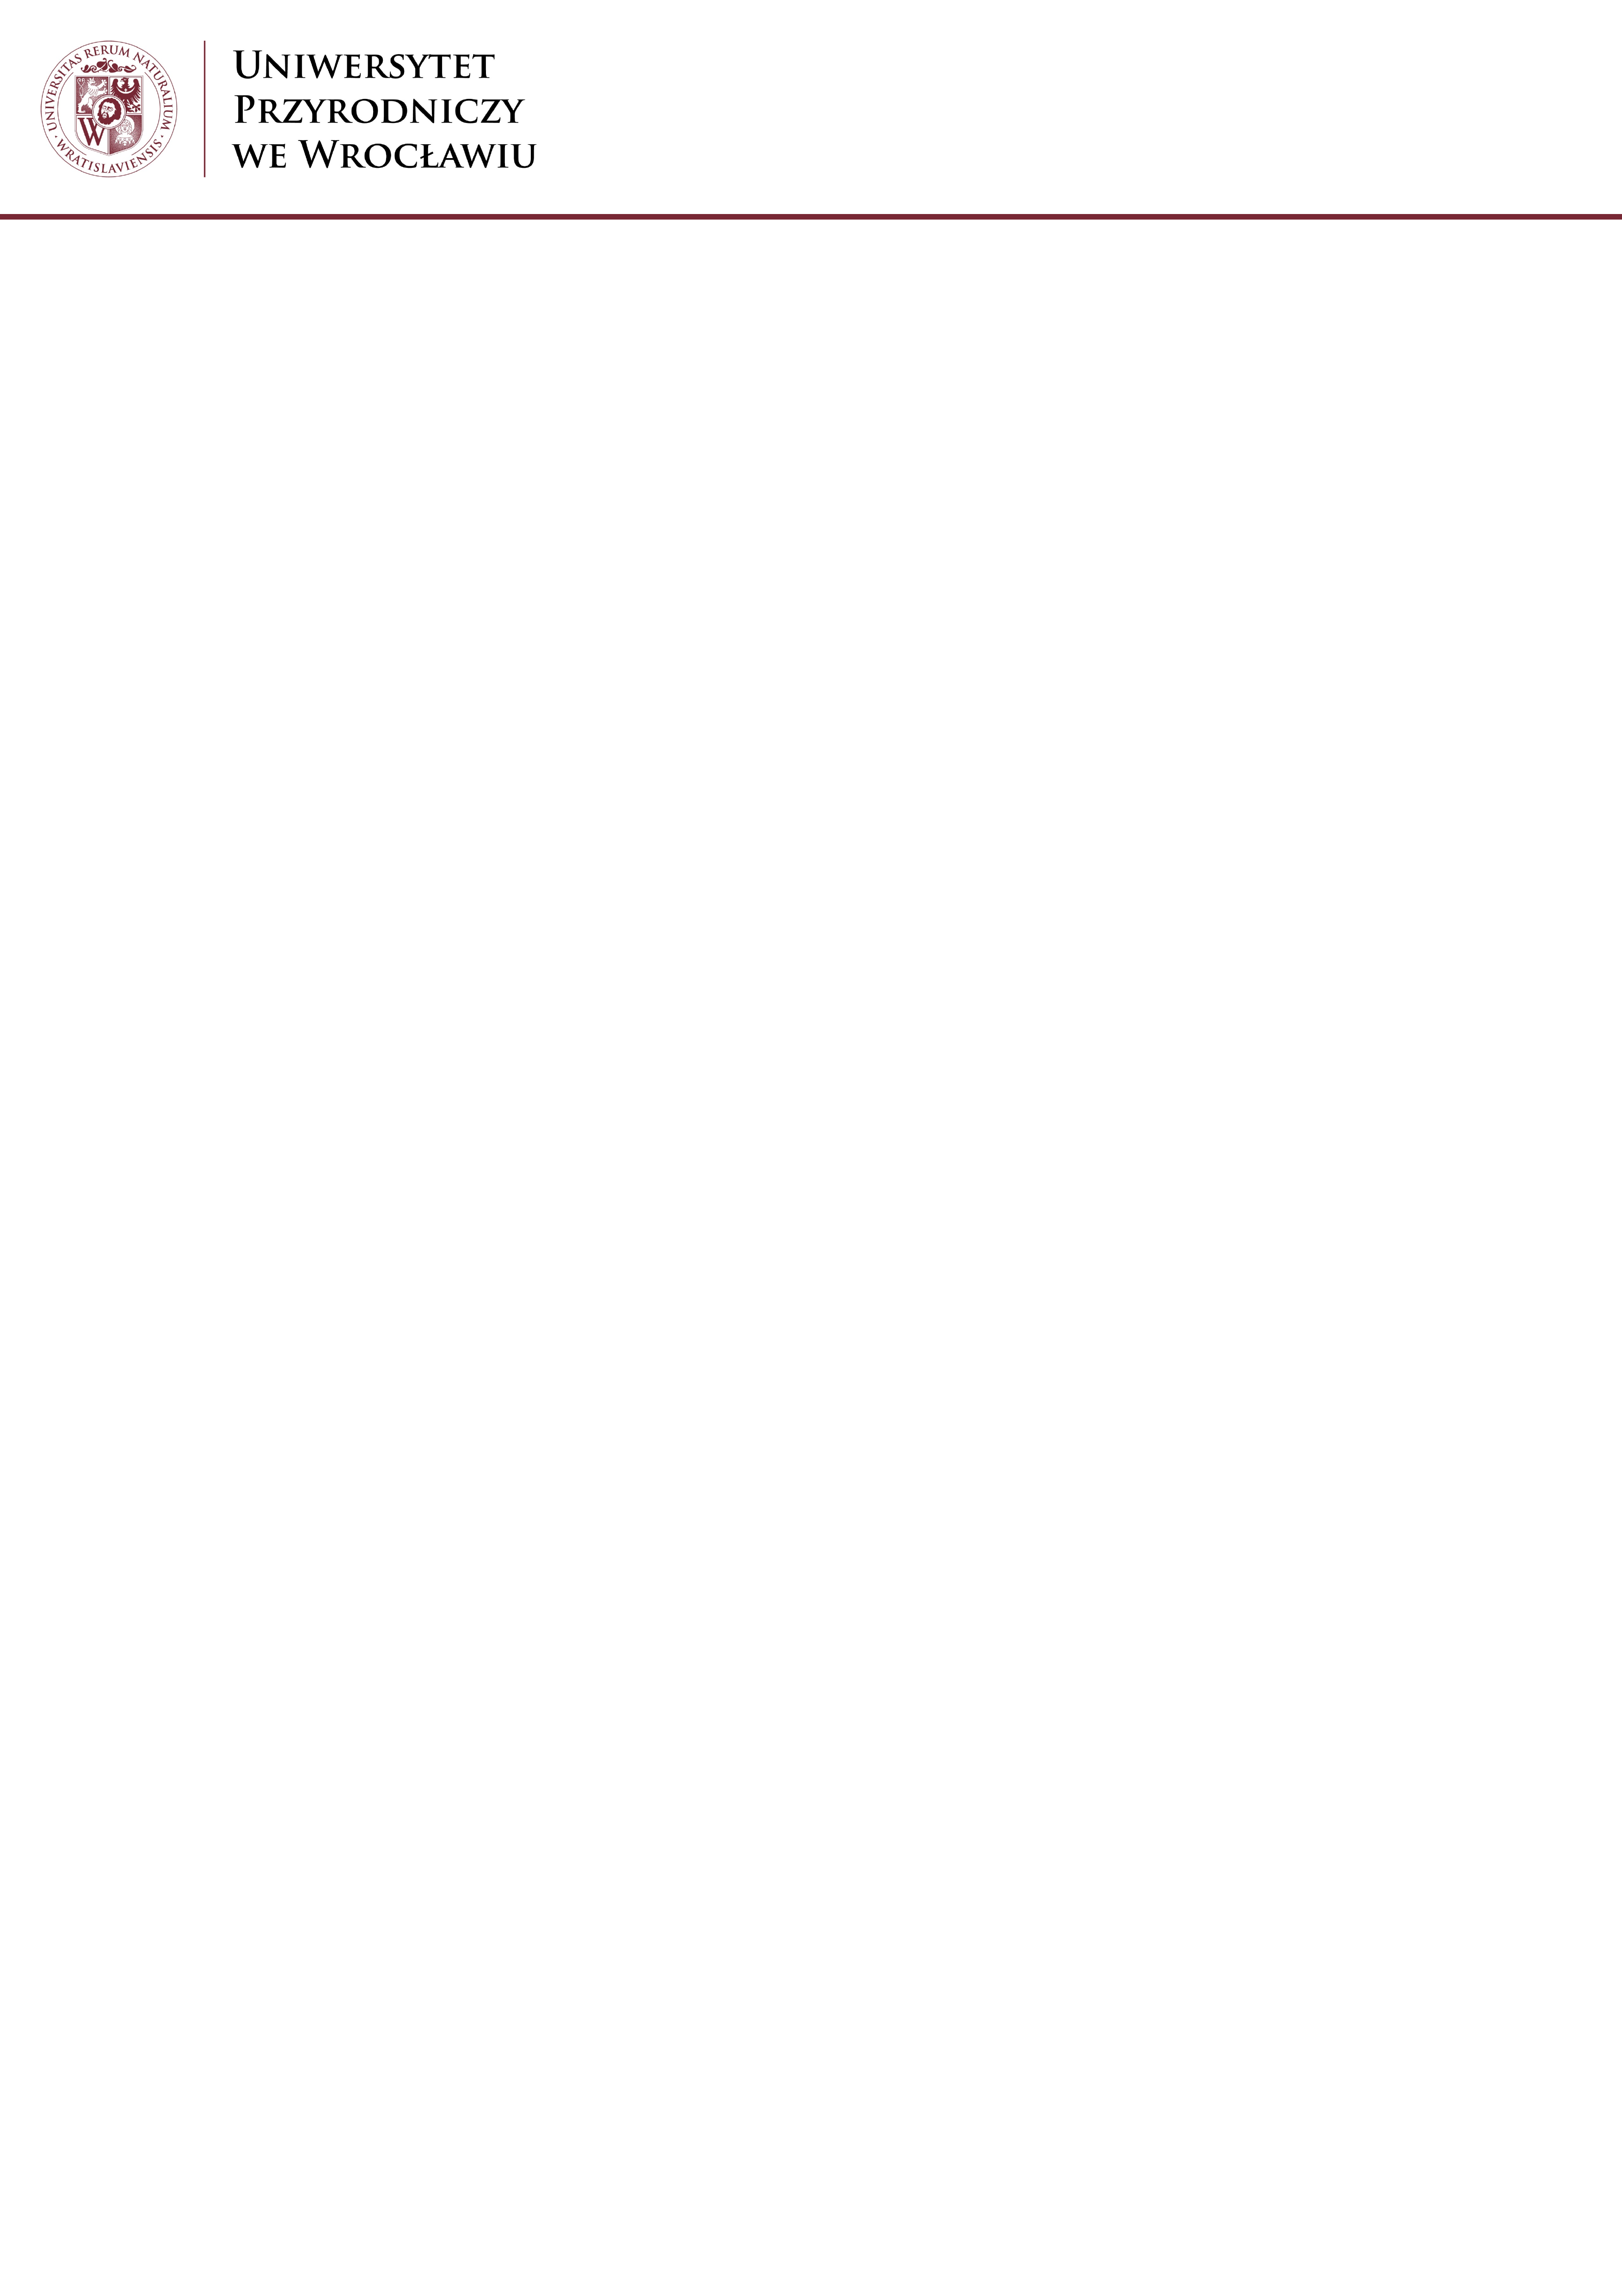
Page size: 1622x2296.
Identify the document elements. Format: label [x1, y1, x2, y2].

picture [41, 41, 537, 178]
